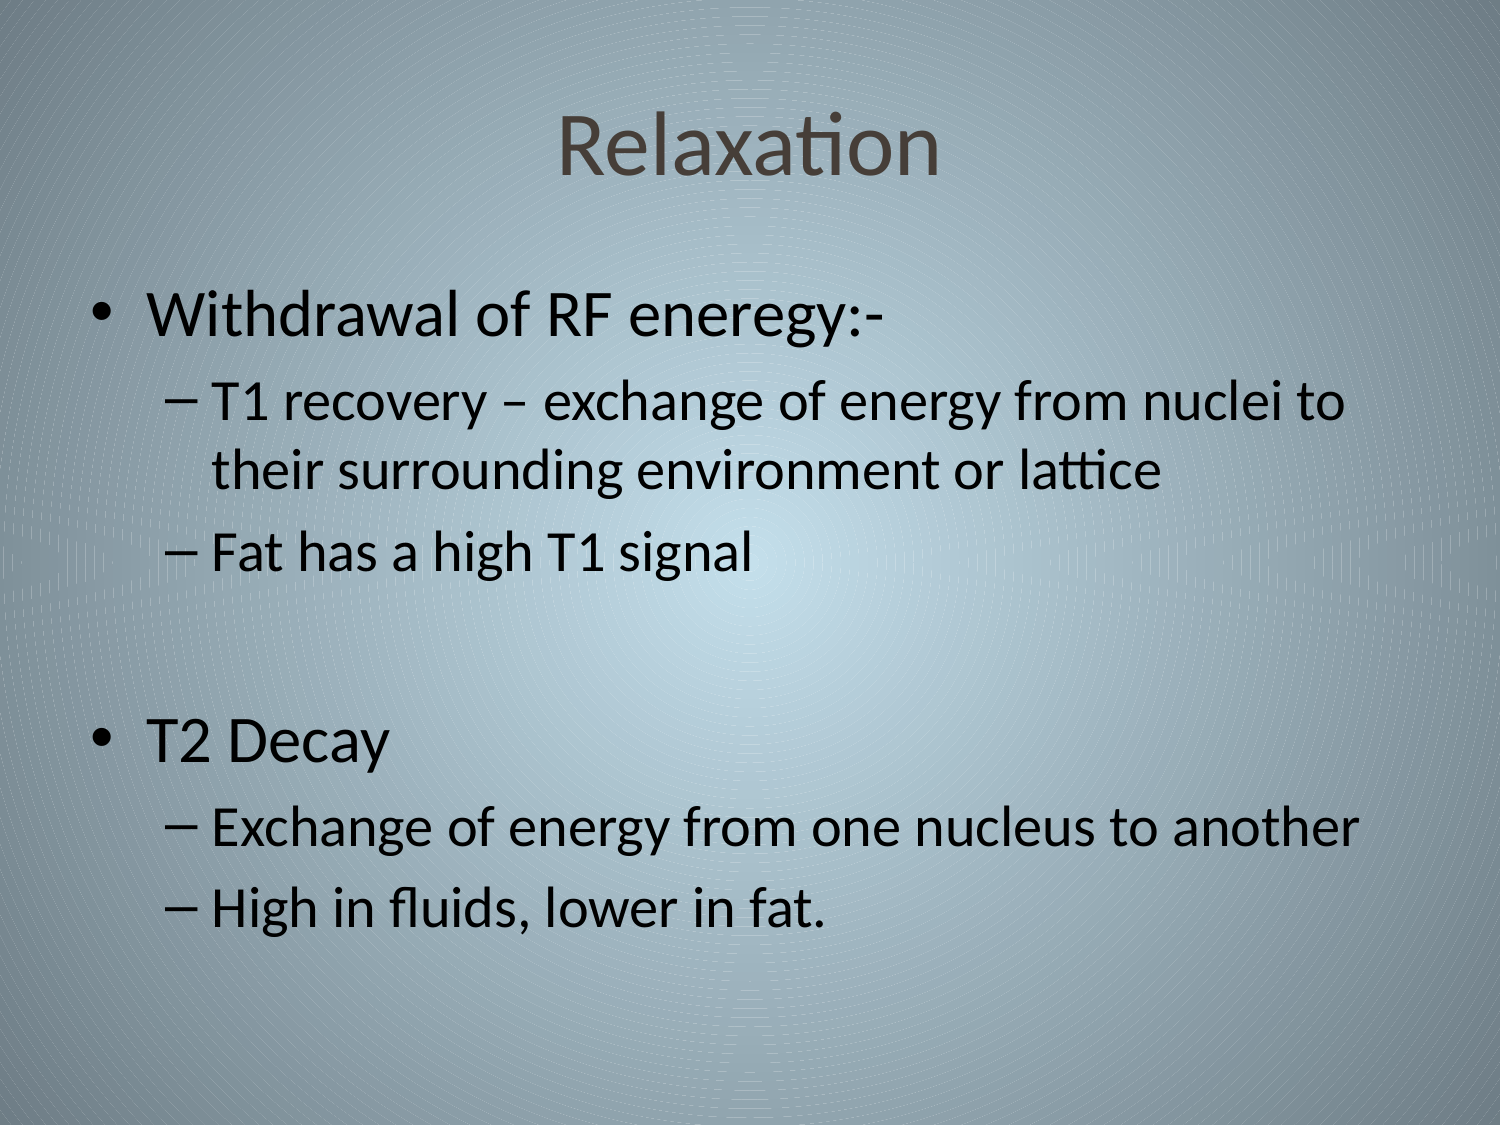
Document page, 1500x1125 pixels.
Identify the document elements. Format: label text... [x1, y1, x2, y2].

list Withdrawal of RF eneregy:- T1 recovery – exchange of energy from nuclei to their surrounding environment or lattice Fat has a high T1 signal T2 Decay Exchange of energy from one nucleus to another High in fluids, lower in fat. [74, 262, 1426, 1006]
title Relaxation [74, 44, 1426, 233]
